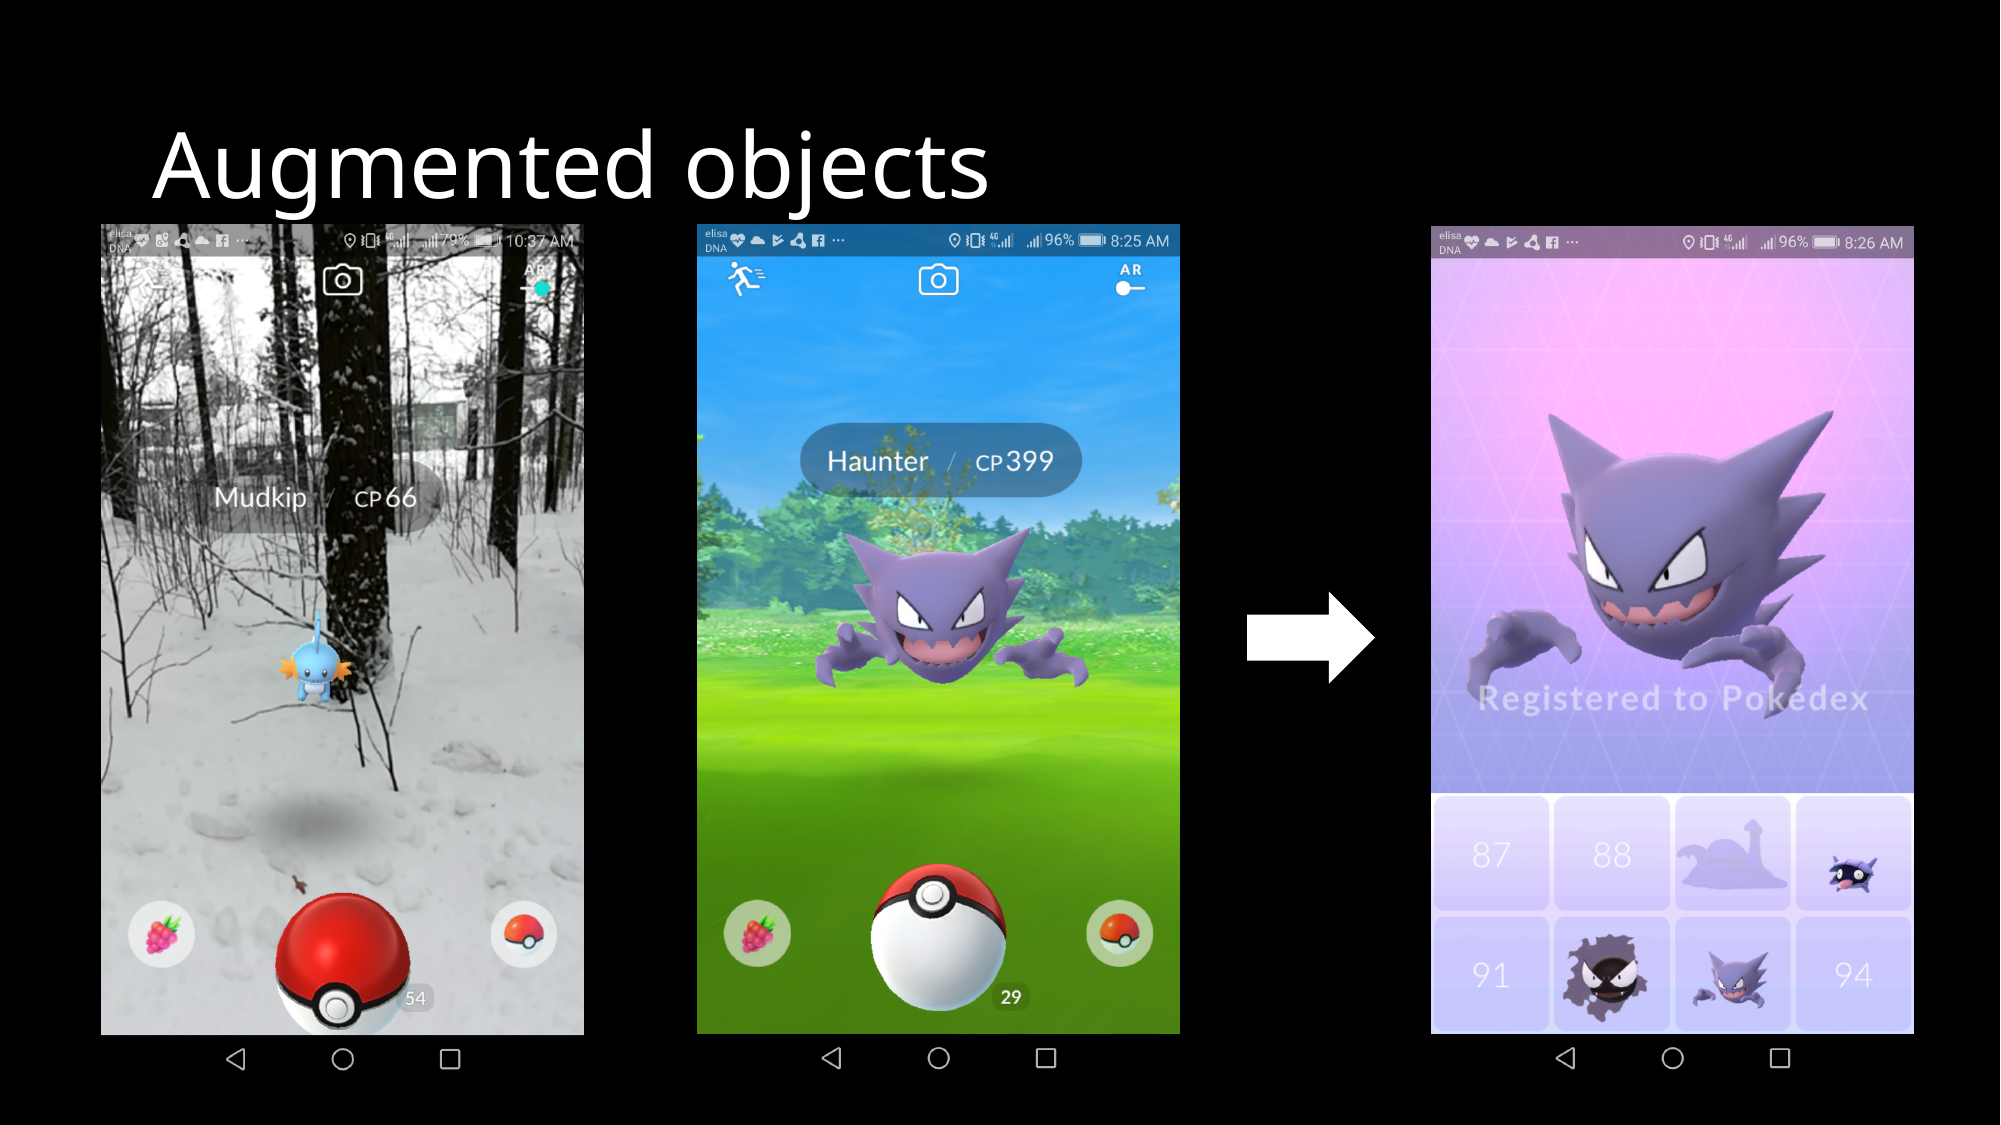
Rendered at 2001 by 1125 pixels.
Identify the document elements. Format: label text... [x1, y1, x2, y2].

title Augmented objects [137, 59, 1863, 278]
picture [696, 224, 1180, 1082]
picture [101, 224, 584, 1083]
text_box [1247, 226, 1914, 1082]
